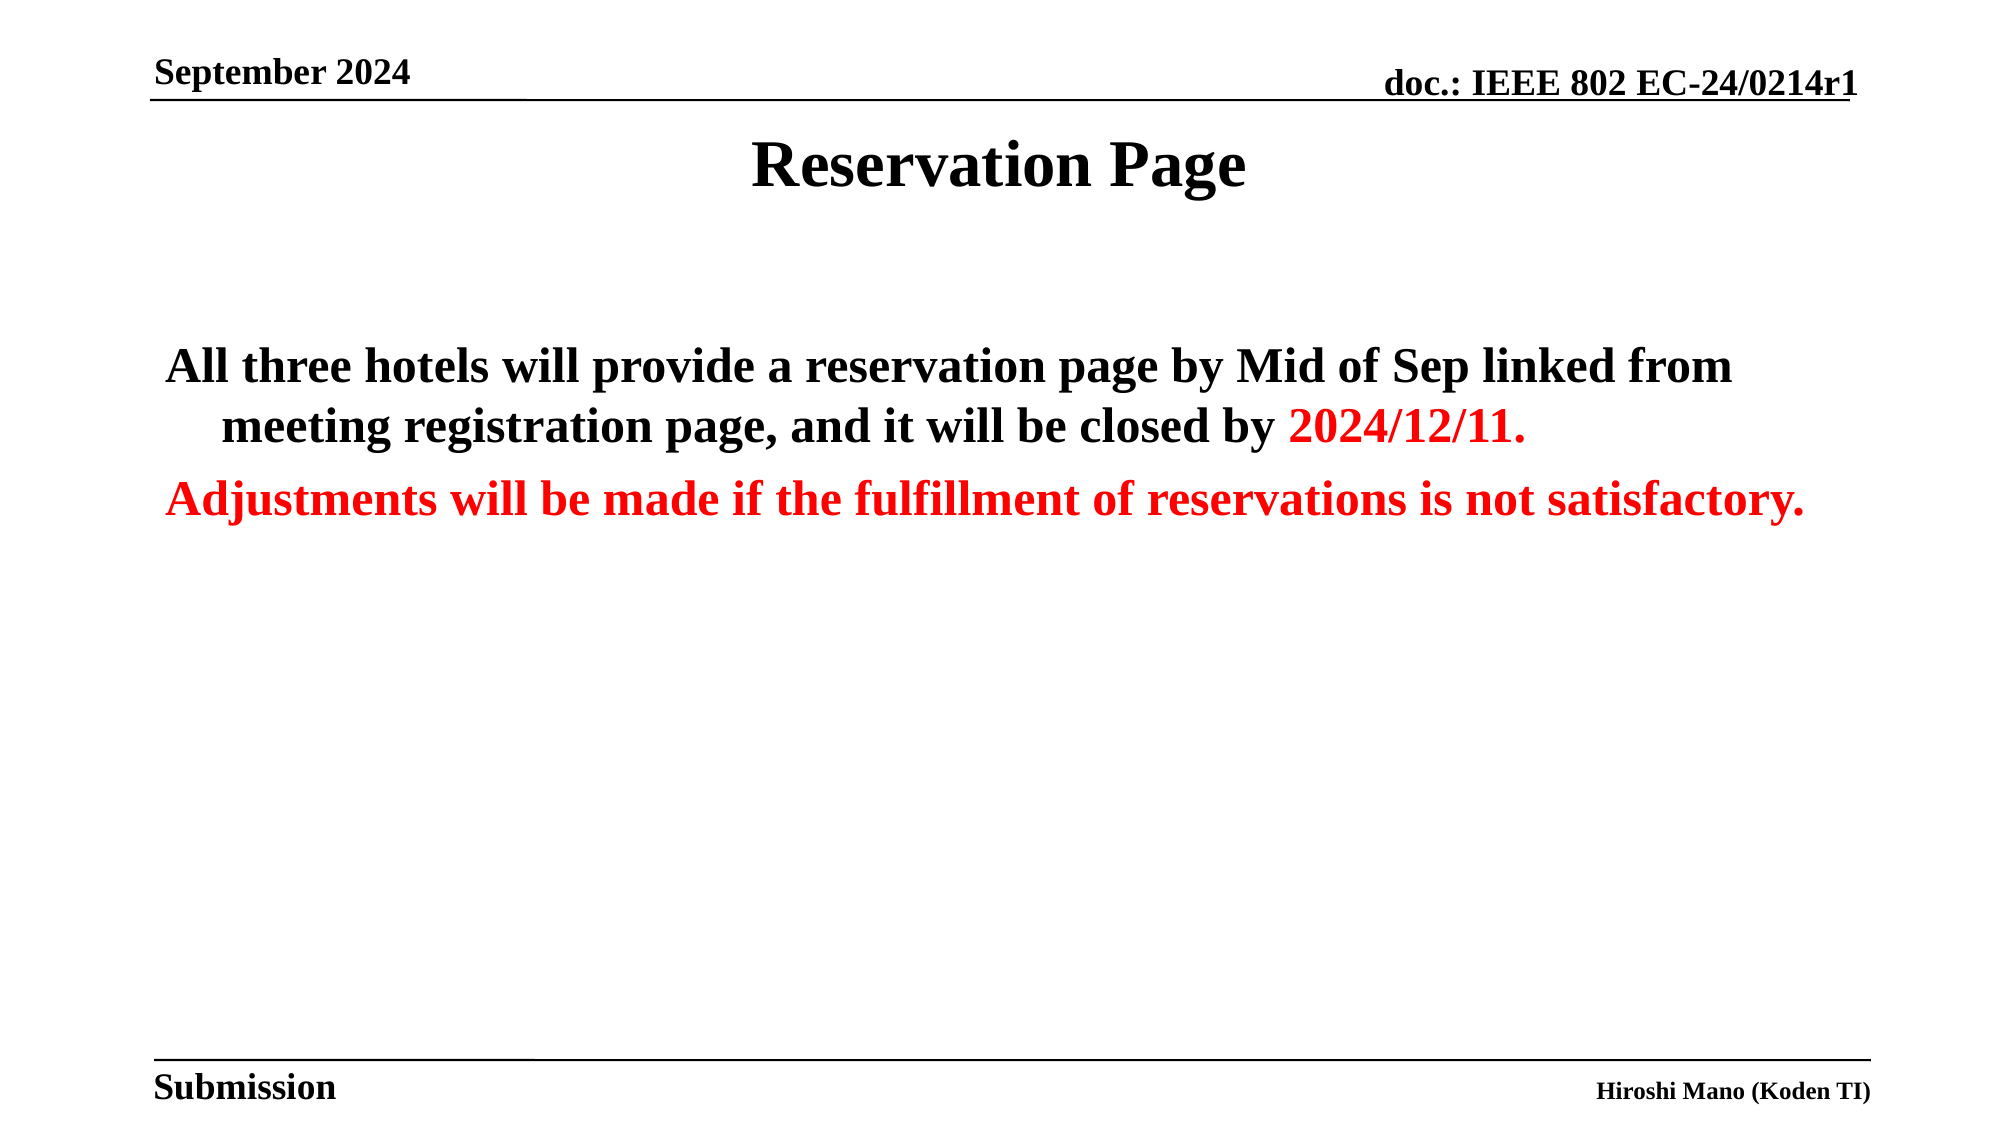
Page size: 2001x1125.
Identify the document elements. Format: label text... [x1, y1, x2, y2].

title Reservation Page [149, 112, 1850, 288]
footer Hiroshi Mano (Koden TI) [1174, 1074, 1872, 1105]
list All three hotels will provide a reservation page by Mid of Sep linked from meeting registration page, and it will be closed by 2024/12/11. Adjustments will be made if the fulfillment of reservations is not satisfactory. [149, 324, 1850, 1000]
